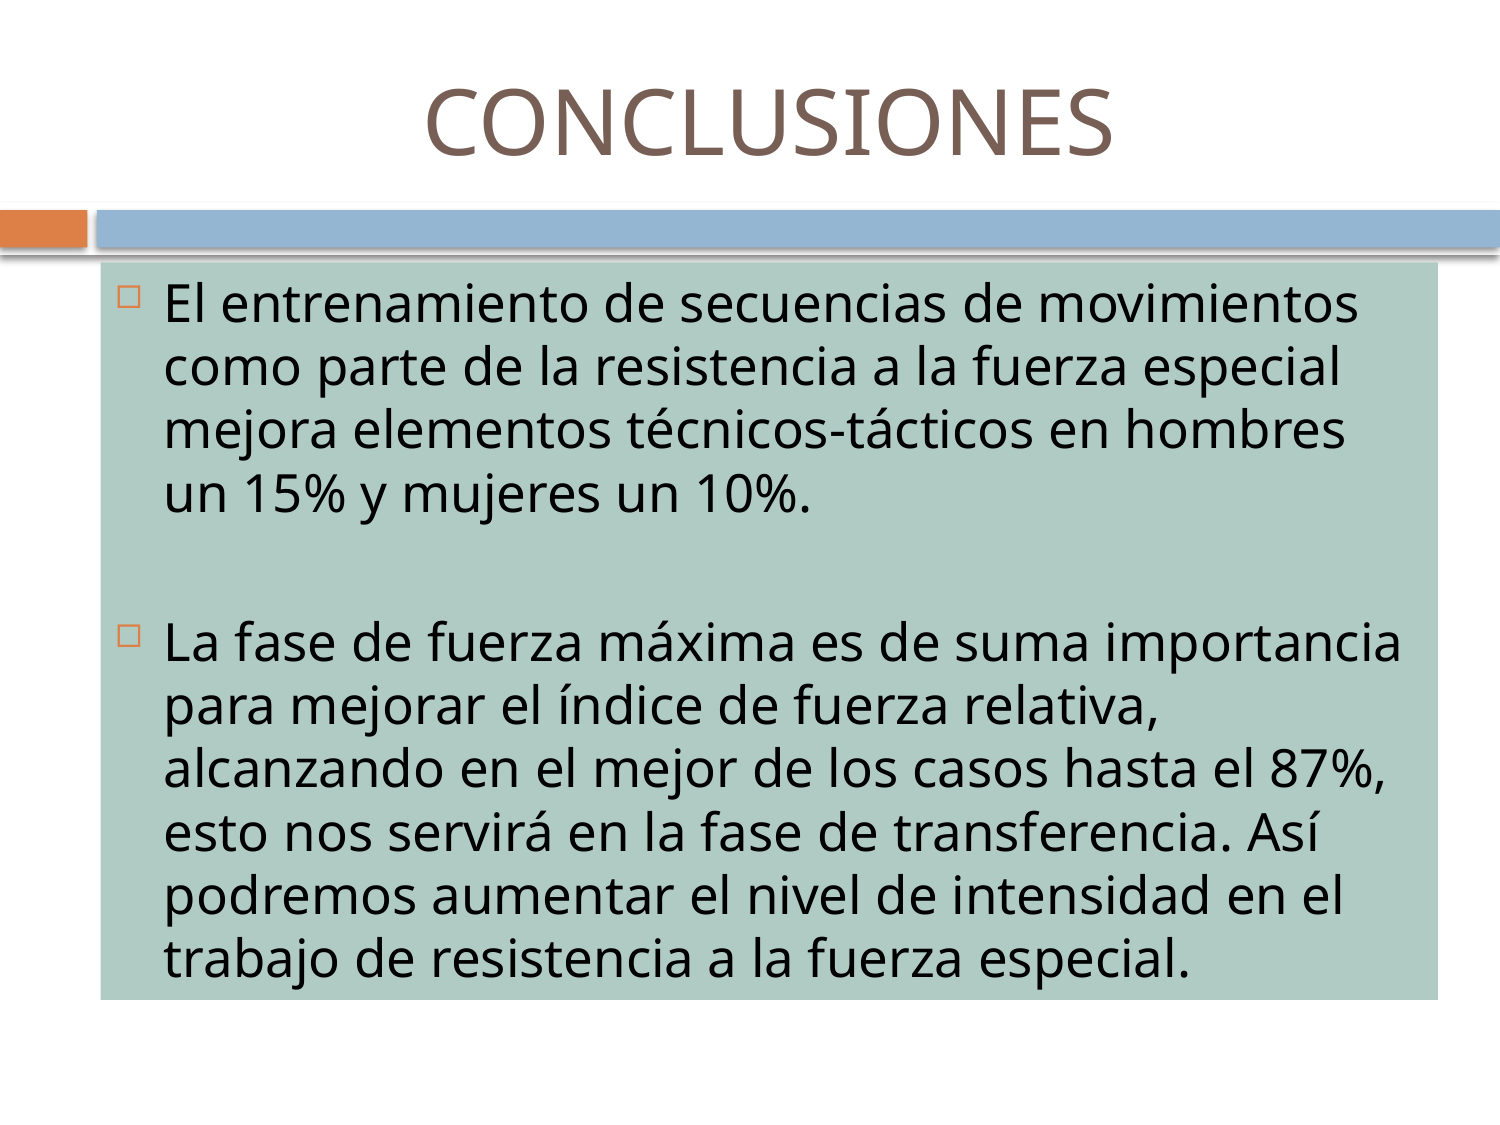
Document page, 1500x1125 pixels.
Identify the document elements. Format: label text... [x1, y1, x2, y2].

list El entrenamiento de secuencias de movimientos como parte de la resistencia a la fuerza especial mejora elementos técnicos-tácticos en hombres un 15% y mujeres un 10%. La fase de fuerza máxima es de suma importancia para mejorar el índice de fuerza relativa, alcanzando en el mejor de los casos hasta el 87%, esto nos servirá en la fase de transferencia. Así podremos aumentar el nivel de intensidad en el trabajo de resistencia a la fuerza especial. [100, 262, 1438, 1000]
title CONCLUSIONES [100, 37, 1438, 200]
